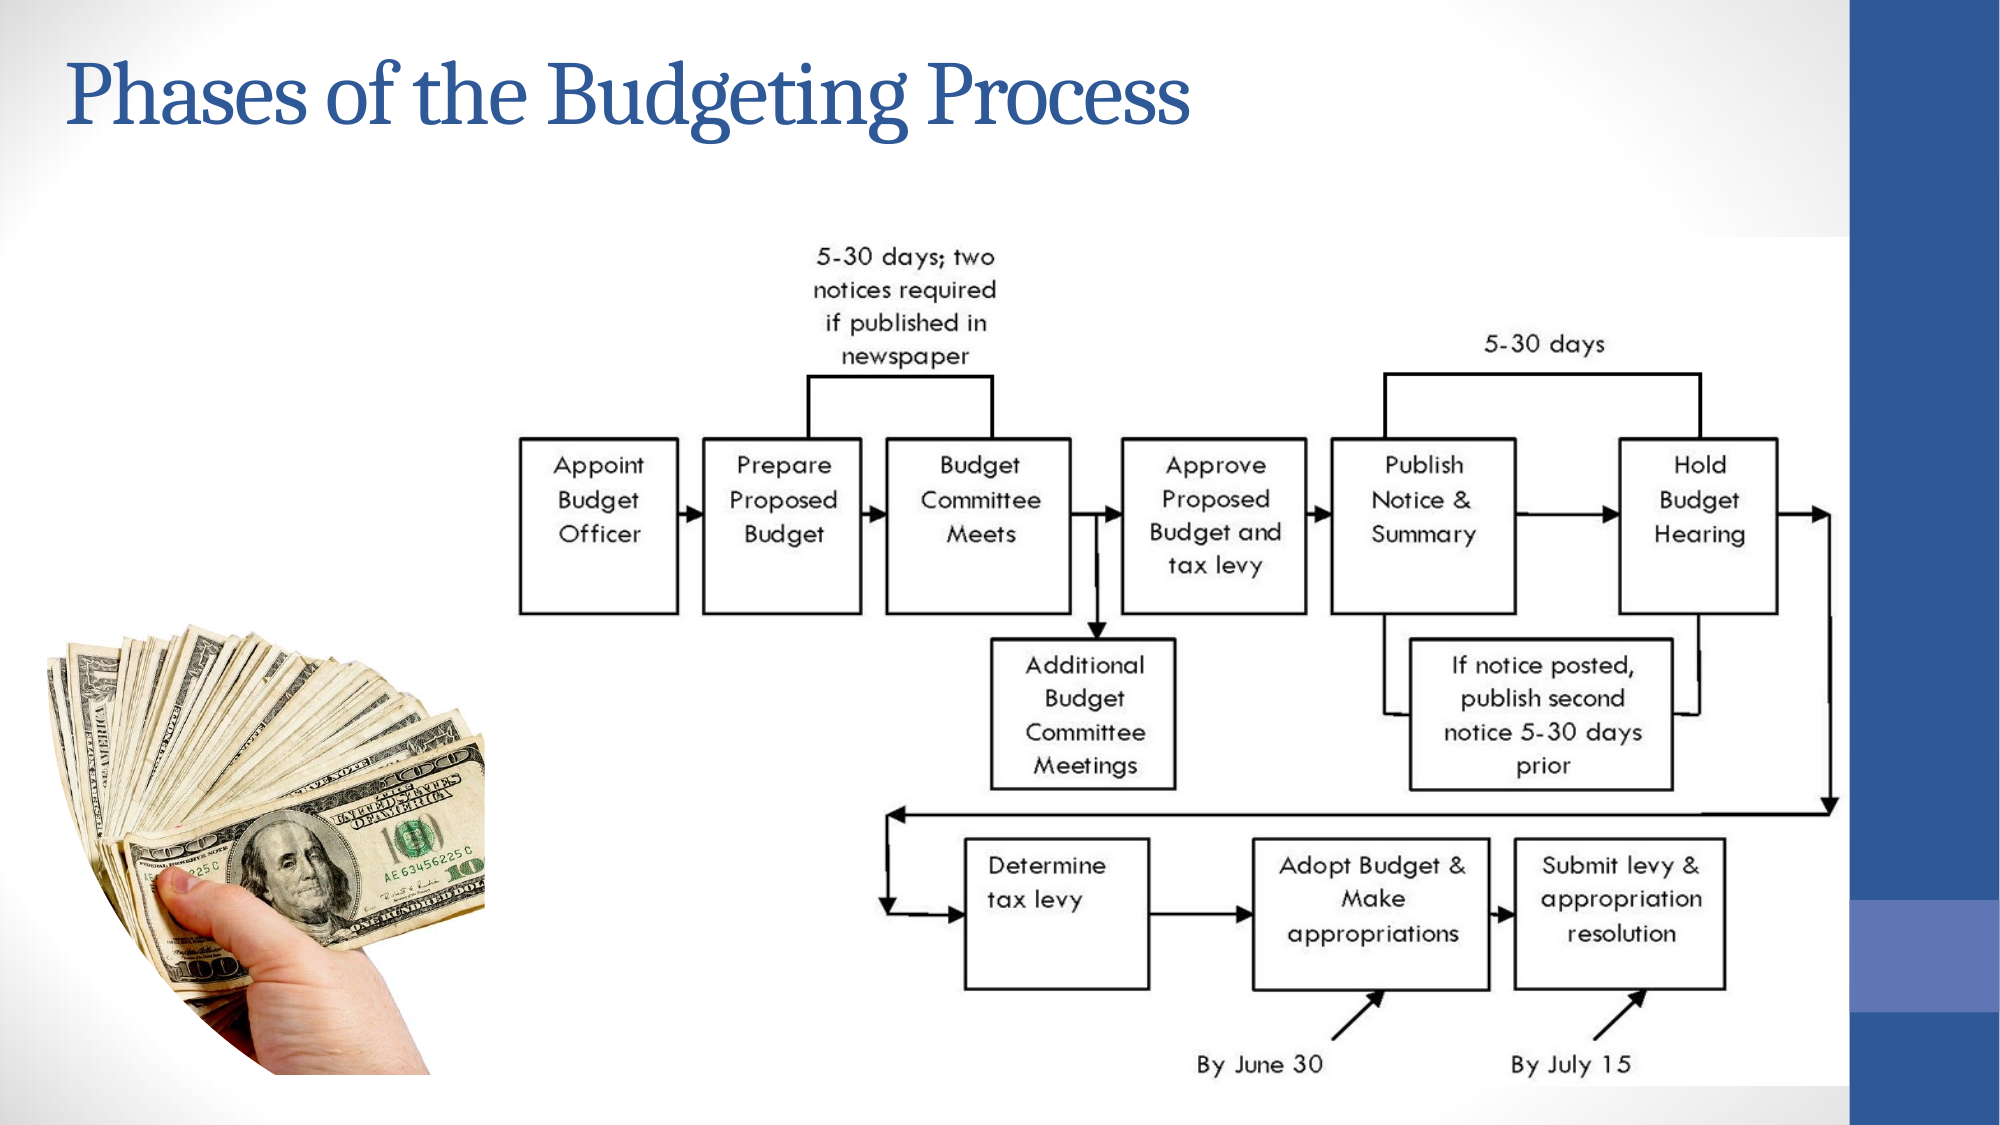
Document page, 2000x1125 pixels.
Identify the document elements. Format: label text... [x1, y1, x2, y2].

text_box Phases of the Budgeting Process [49, 12, 1837, 163]
picture [0, 0, 1850, 1125]
